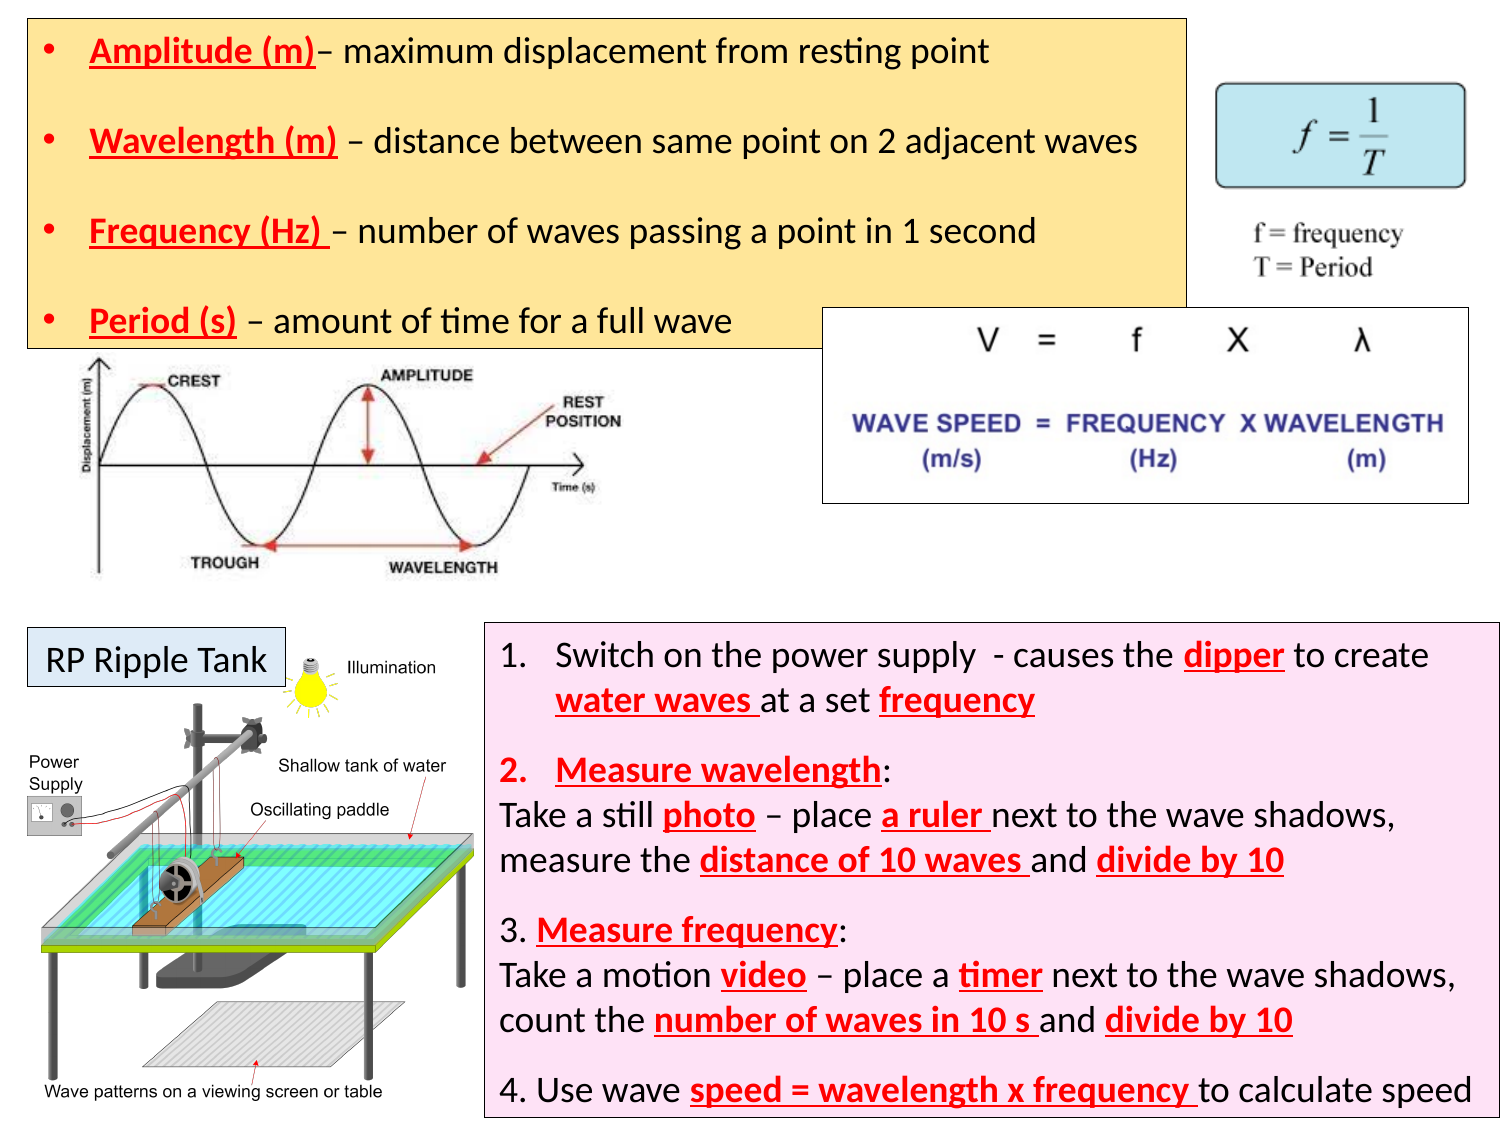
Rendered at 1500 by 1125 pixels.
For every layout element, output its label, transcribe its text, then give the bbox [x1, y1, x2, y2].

picture [822, 307, 1469, 504]
picture [27, 658, 474, 1101]
picture [78, 352, 624, 587]
text_box Switch on the power supply - causes the dipper to create water waves at a set frequency Measure wavelength: Take a still photo – place a ruler next to the wave shadows, measure the distance of 10 waves and divide by 10 3. Measure frequency: Take a motion video – place a timer next to the wave shadows, count the number of waves in 10 s and divide by 10 4. Use wave speed = wavelength x frequency to calculate speed [484, 622, 1500, 1118]
text_box RP Ripple Tank [27, 627, 286, 658]
text_box Amplitude (m)– maximum displacement from resting point Wavelength (m) – distance between same point on 2 adjacent waves Frequency (Hz) – number of waves passing a point in 1 second Period (s) – amount of time for a full wave [27, 18, 1187, 349]
picture [1186, 74, 1500, 288]
